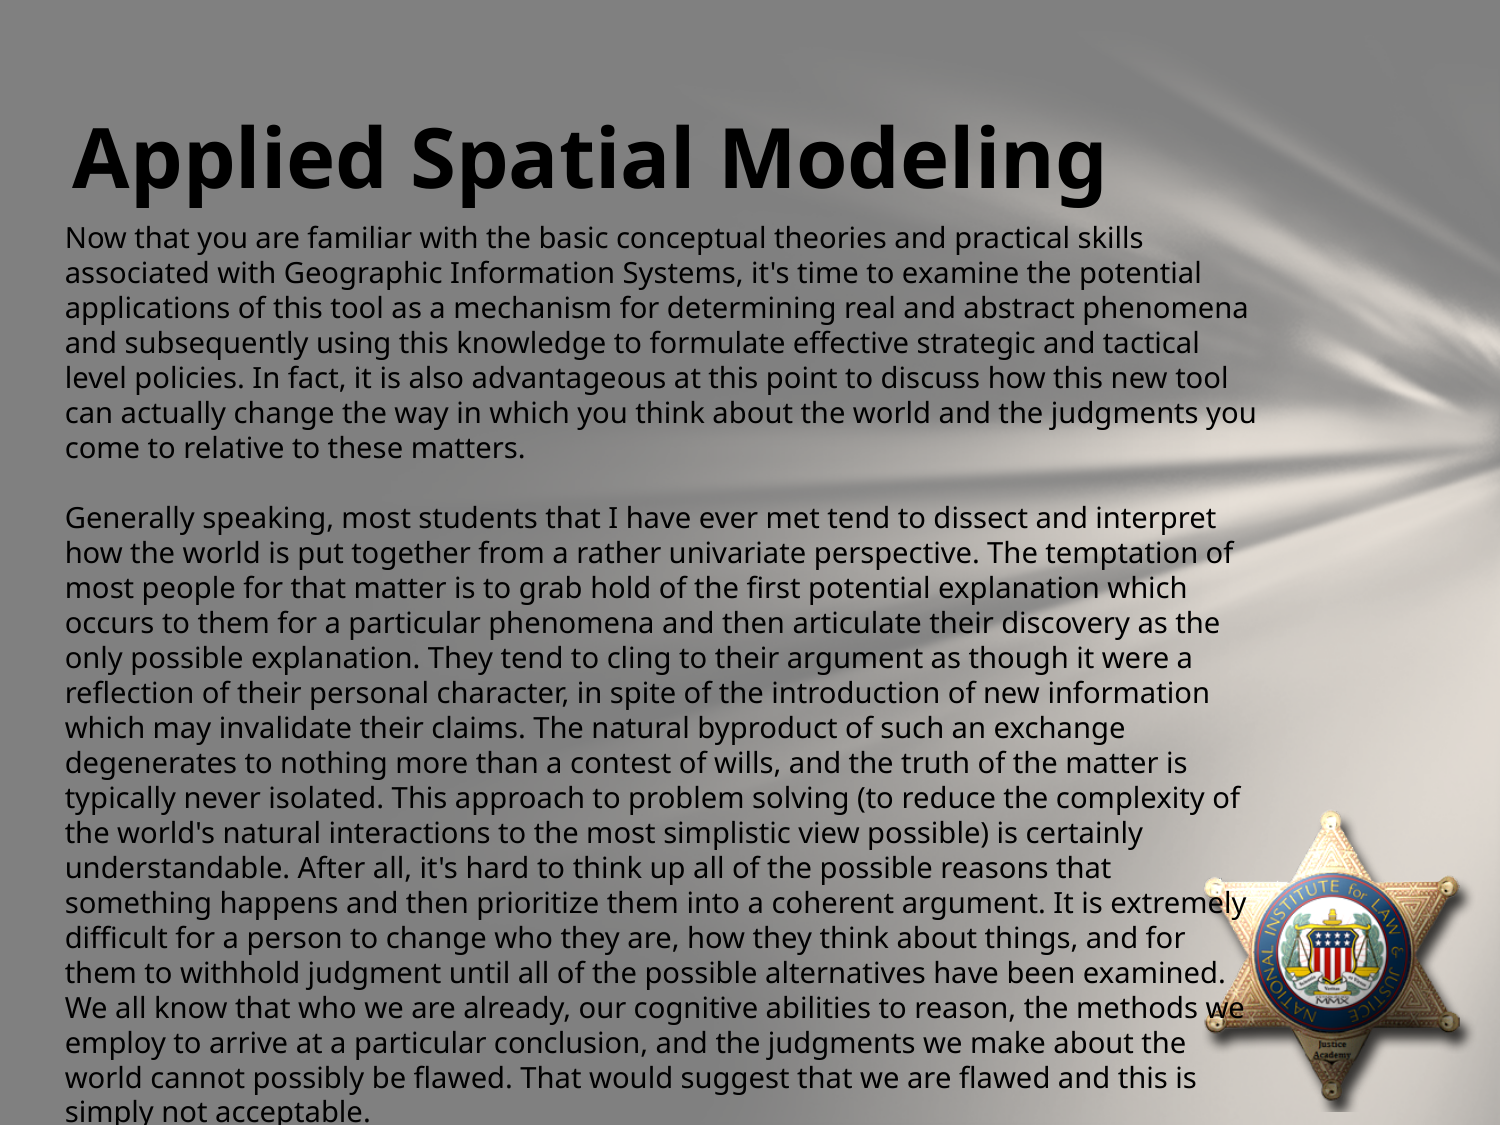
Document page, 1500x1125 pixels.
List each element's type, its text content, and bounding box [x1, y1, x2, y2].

title Applied Spatial Modeling [57, 37, 1318, 213]
text_box Now that you are familiar with the basic conceptual theories and practical skills associated with Geographic Information Systems, it's time to examine the potential applications of this tool as a mechanism for determining real and abstract phenomena and subsequently using this knowledge to formulate effective strategic and tactical level policies. In fact, it is also advantageous at this point to discuss how this new tool can actually change the way in which you think about the world and the judgments you come to relative to these matters. Generally speaking, most students that I have ever met tend to dissect and interpret how the world is put together from a rather univariate perspective. The temptation of most people for that matter is to grab hold of the first potential explanation which occurs to them for a particular phenomena and then articulate their discovery as the only possible explanation. They tend to cling to their argument as though it were a reflection of their personal character, in spite of the introduction of new information which may invalidate their claims. The natural byproduct of such an exchange degenerates to nothing more than a contest of wills, and the truth of the matter is typically never isolated. This approach to problem solving (to reduce the complexity of the world's natural interactions to the most simplistic view possible) is certainly understandable. After all, it's hard to think up all of the possible reasons that something happens and then prioritize them into a coherent argument. It is extremely difficult for a person to change who they are, how they think about things, and for them to withhold judgment until all of the possible alternatives have been examined. We all know that who we are already, our cognitive abilities to reason, the methods we employ to arrive at a particular conclusion, and the judgments we make about the world cannot possibly be flawed. That would suggest that we are flawed and this is simply not acceptable. [50, 212, 1275, 1125]
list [1174, 799, 1487, 1112]
